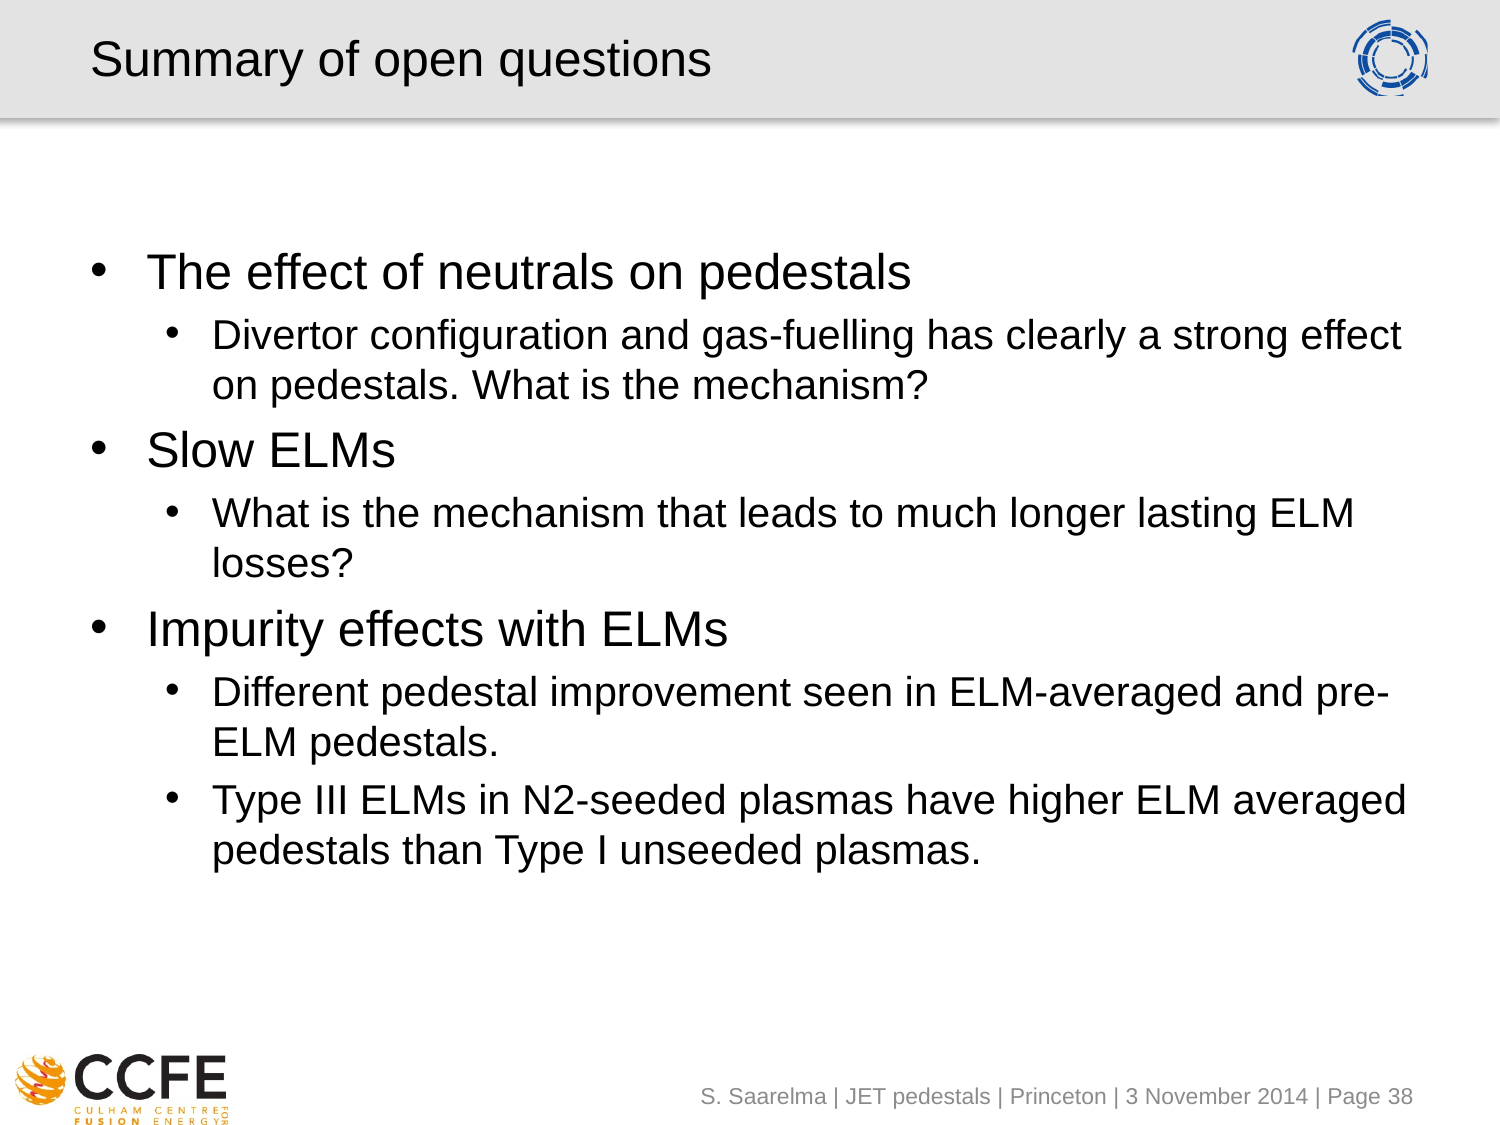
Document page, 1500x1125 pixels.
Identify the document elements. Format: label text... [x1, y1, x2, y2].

title Summary of open questions [75, 0, 786, 130]
list The effect of neutrals on pedestals Divertor configuration and gas-fuelling has clearly a strong effect on pedestals. What is the mechanism? Slow ELMs What is the mechanism that leads to much longer lasting ELM losses? Impurity effects with ELMs Different pedestal improvement seen in ELM-averaged and pre-ELM pedestals. Type III ELMs in N2-seeded plasmas have higher ELM averaged pedestals than Type I unseeded plasmas. [75, 231, 1425, 1035]
footer S. Saarelma | JET pedestals | Princeton | 3 November 2014 | Page 38 [76, 1073, 1429, 1118]
picture [15, 1054, 228, 1125]
